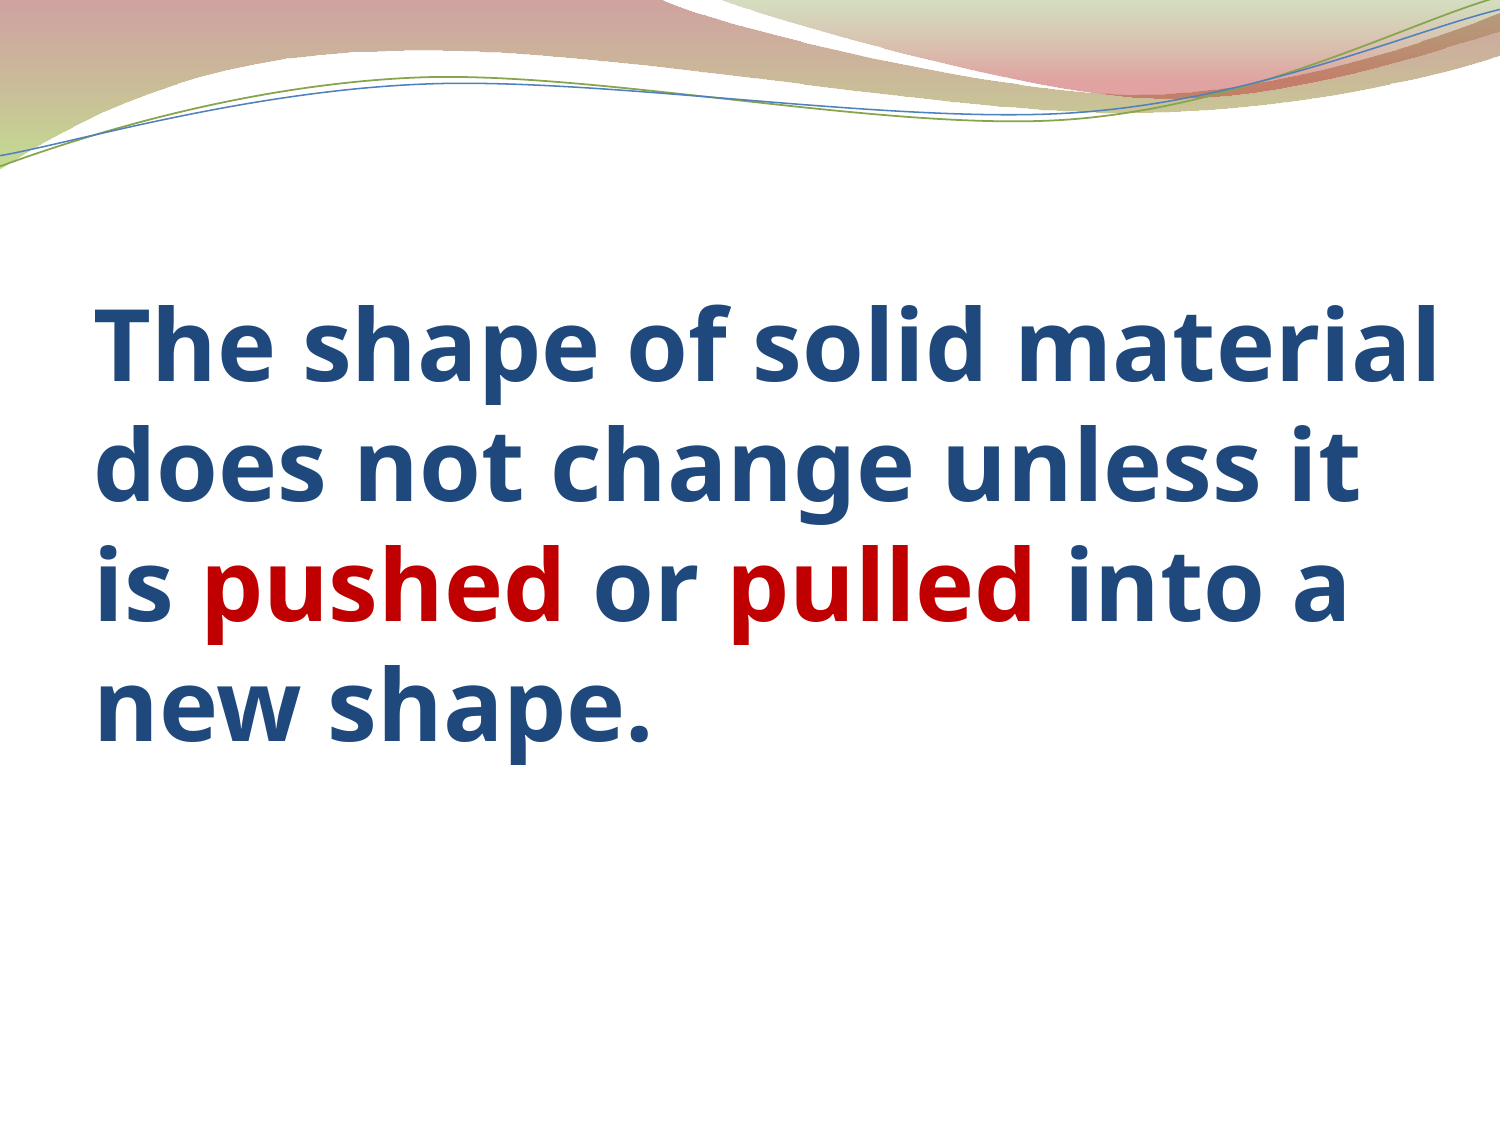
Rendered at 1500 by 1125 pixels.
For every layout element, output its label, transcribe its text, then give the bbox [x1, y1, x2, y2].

title The shape of solid material does not change unless it is pushed or pulled into a new shape. [93, 269, 1457, 762]
